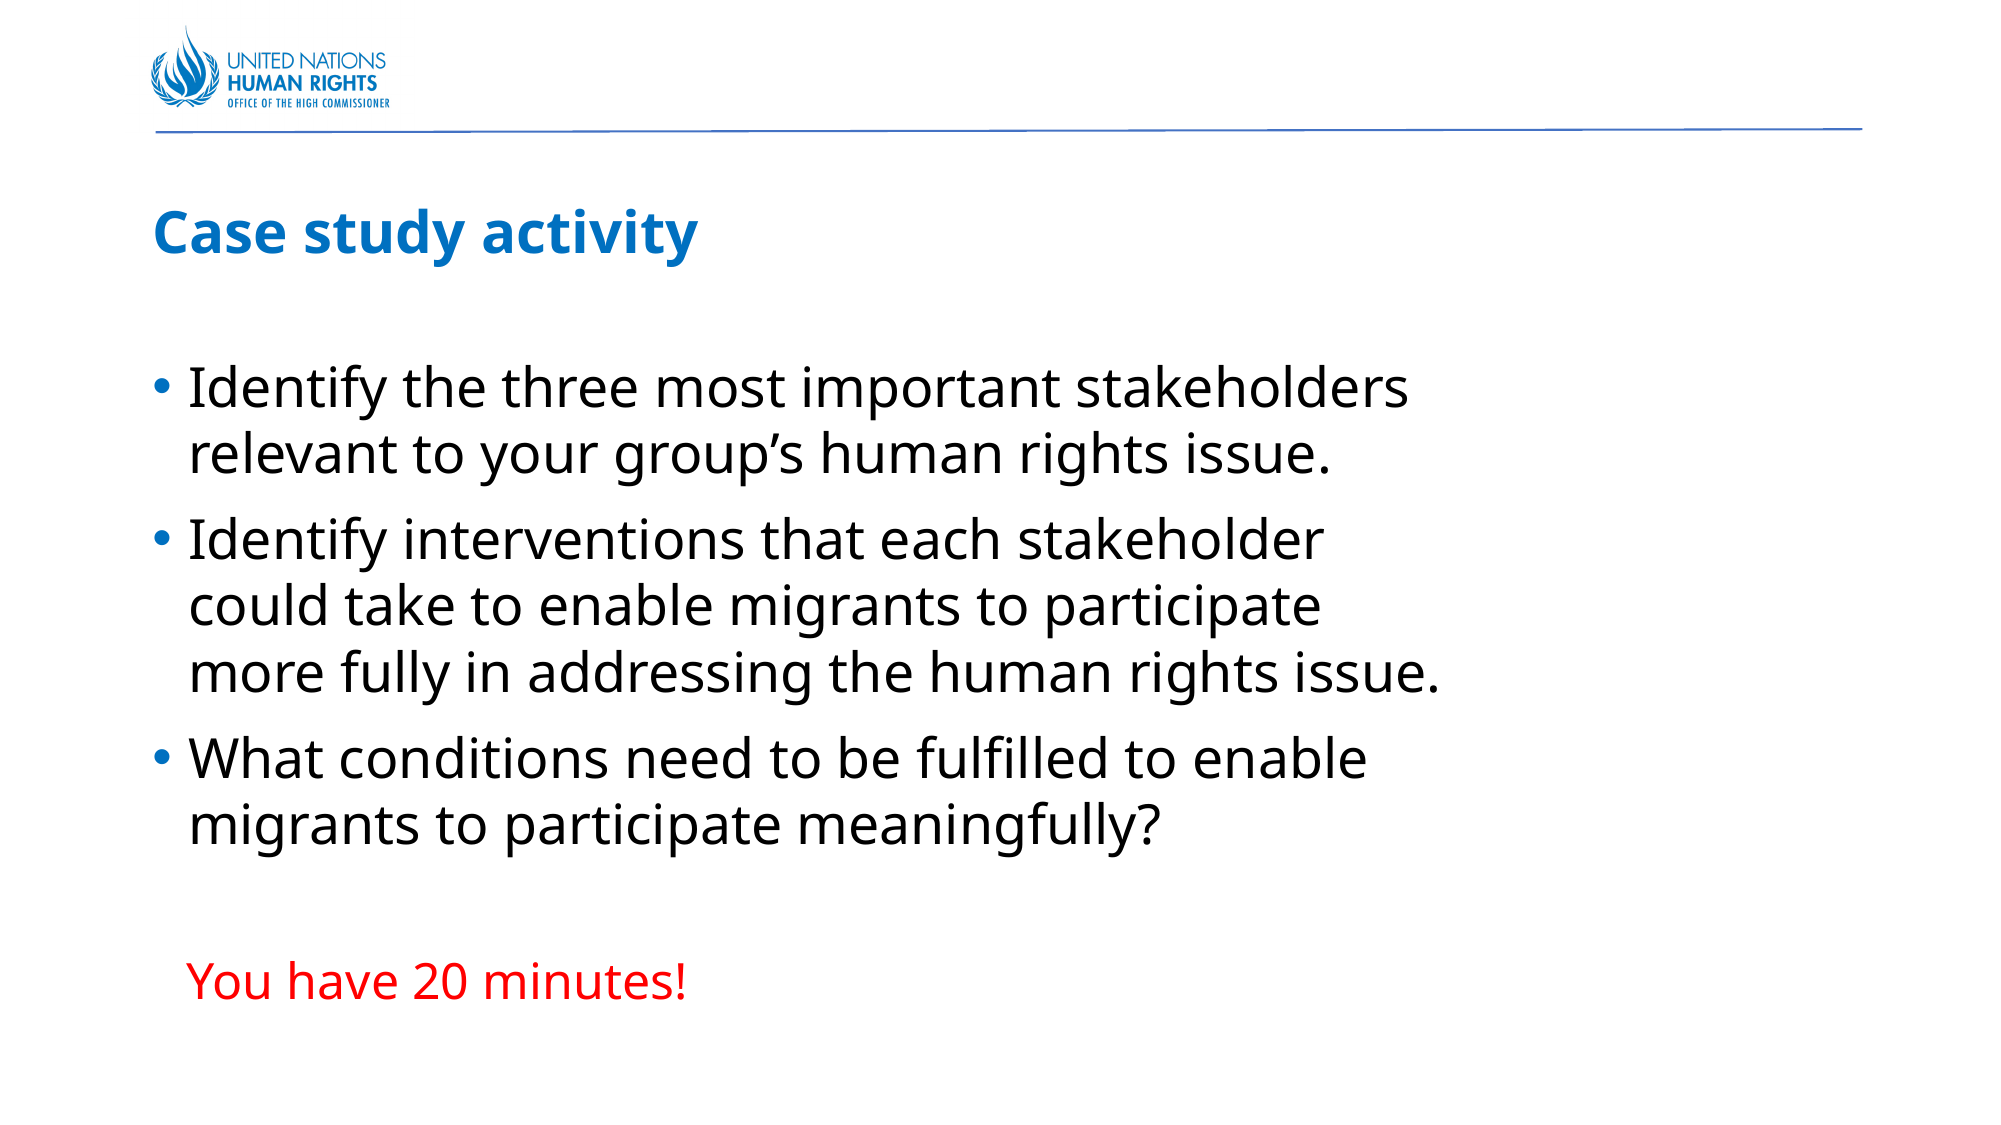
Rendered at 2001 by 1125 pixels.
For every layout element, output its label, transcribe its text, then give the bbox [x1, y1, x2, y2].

picture [125, 0, 415, 133]
list Identify the three most important stakeholders relevant to your group’s human rights issue. Identify interventions that each stakeholder could take to enable migrants to participate more fully in addressing the human rights issue. What conditions need to be fulfilled to enable migrants to participate meaningfully? [137, 344, 1490, 922]
text_box You have 20 minutes! [172, 941, 845, 1017]
title Case study activity [137, 196, 1863, 304]
